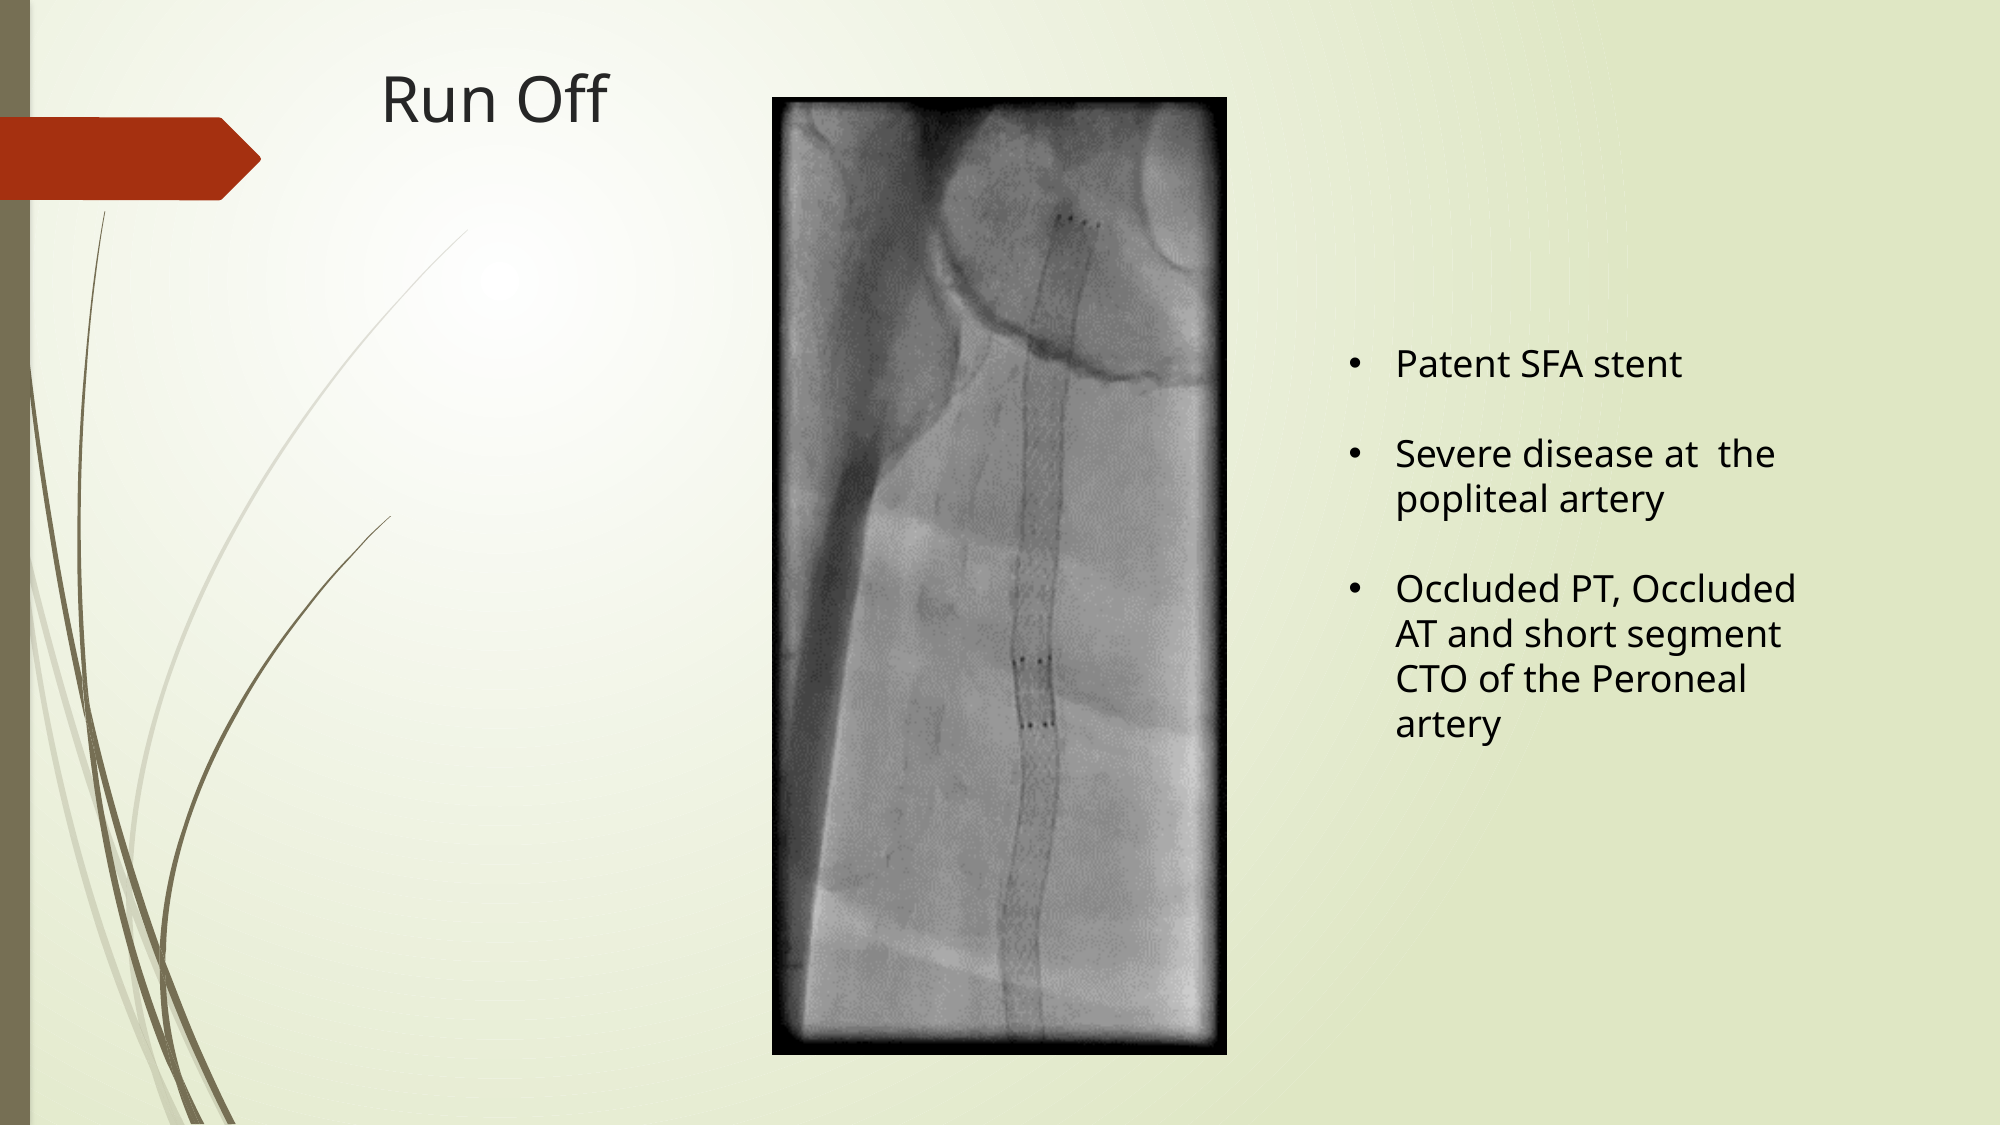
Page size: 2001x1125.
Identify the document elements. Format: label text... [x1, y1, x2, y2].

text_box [771, 96, 1229, 1056]
title Run Off [365, 50, 1827, 143]
text_box Patent SFA stent Severe disease at the popliteal artery Occluded PT, Occluded AT and short segment CTO of the Peroneal artery [1333, 332, 1827, 753]
